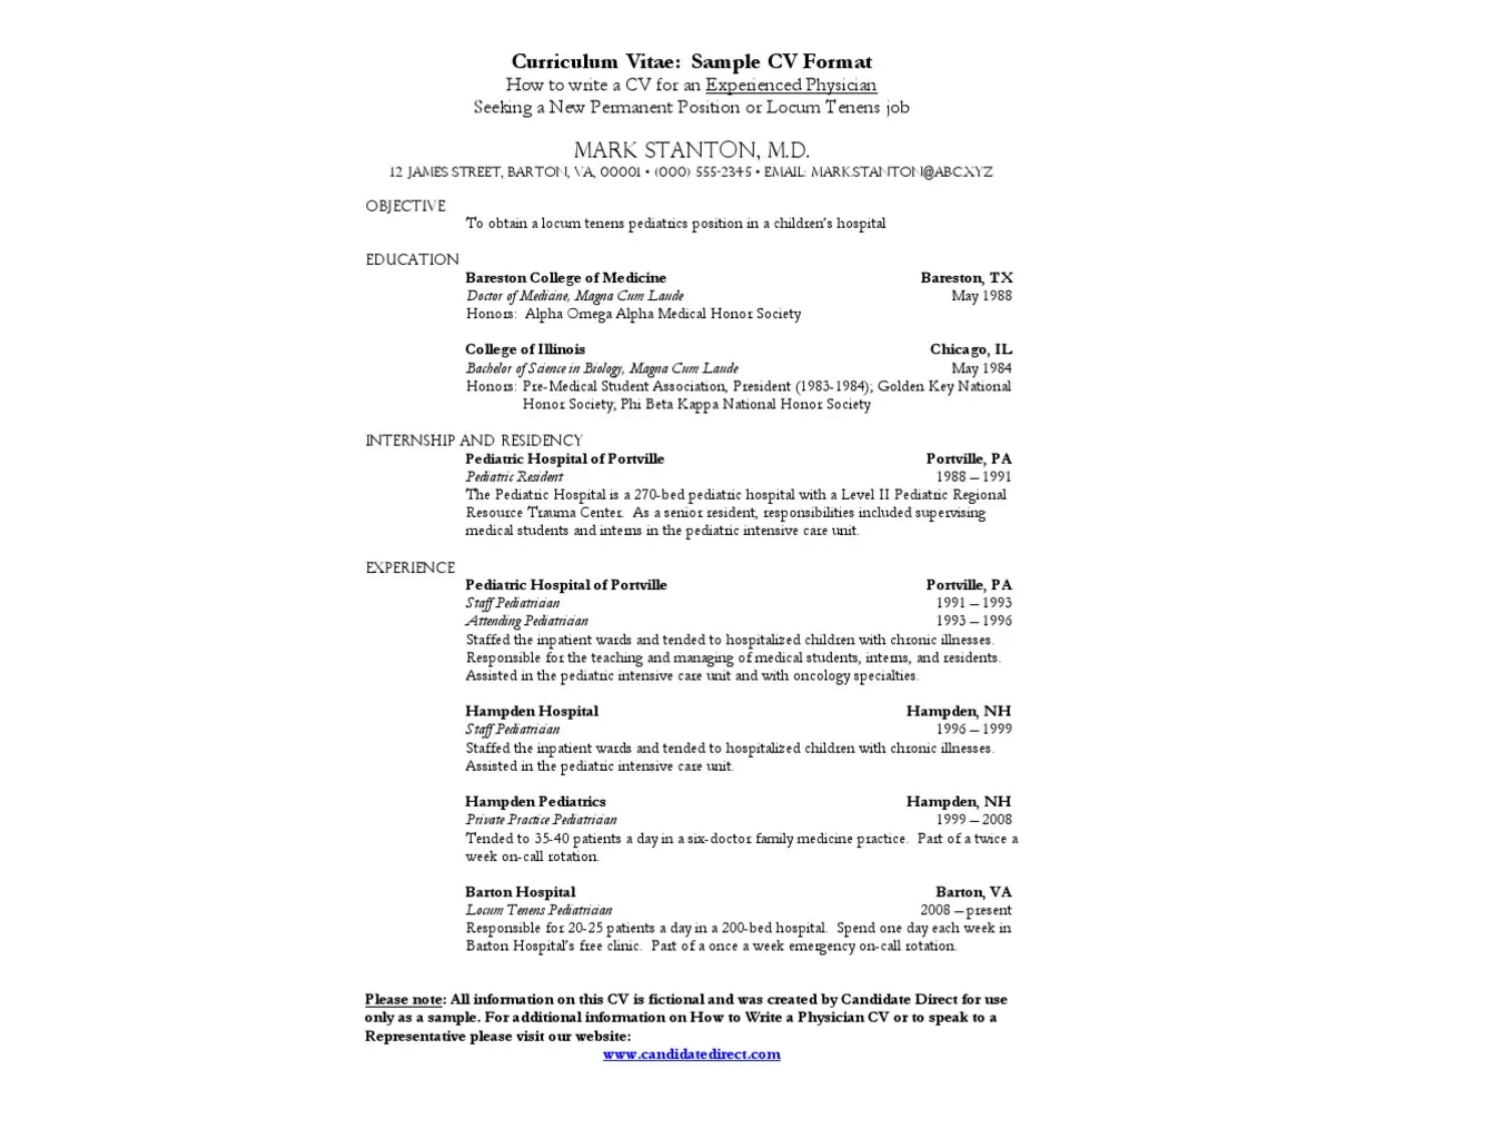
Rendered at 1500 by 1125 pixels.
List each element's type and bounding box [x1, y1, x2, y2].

list [265, 0, 1120, 1125]
